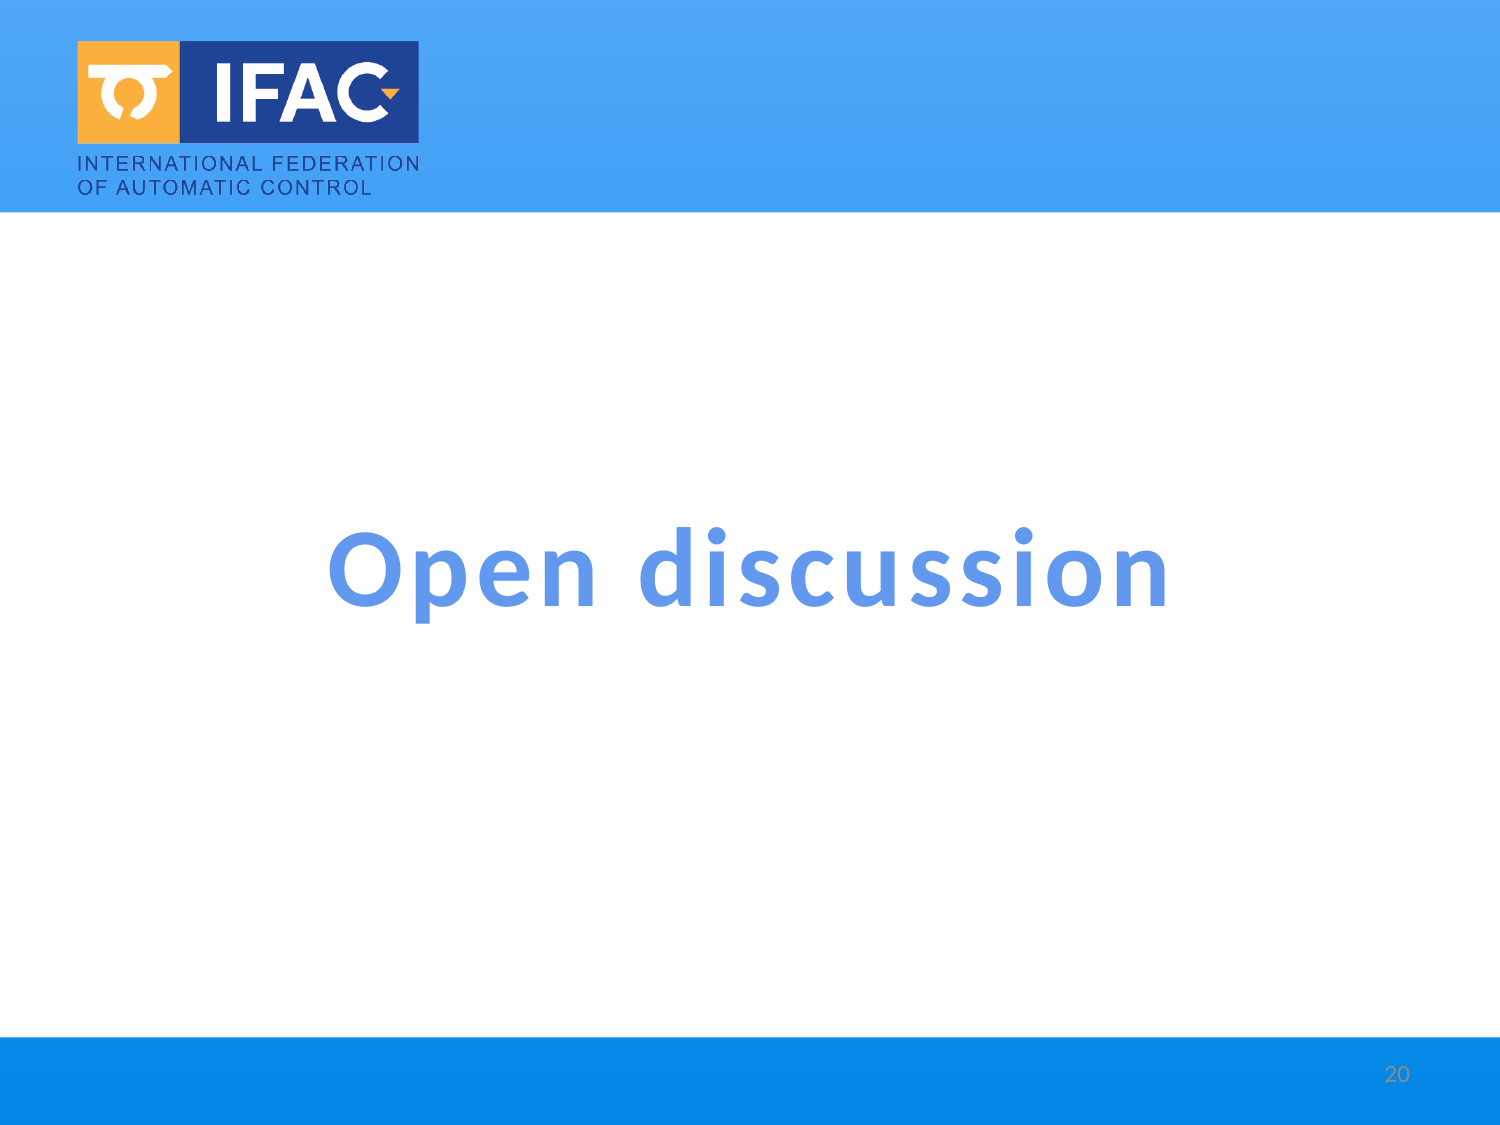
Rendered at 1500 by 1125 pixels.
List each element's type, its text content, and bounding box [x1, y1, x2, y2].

picture [26, 37, 423, 198]
text_box Open discussion [312, 486, 1188, 637]
slide_number 20 [1074, 1042, 1425, 1103]
